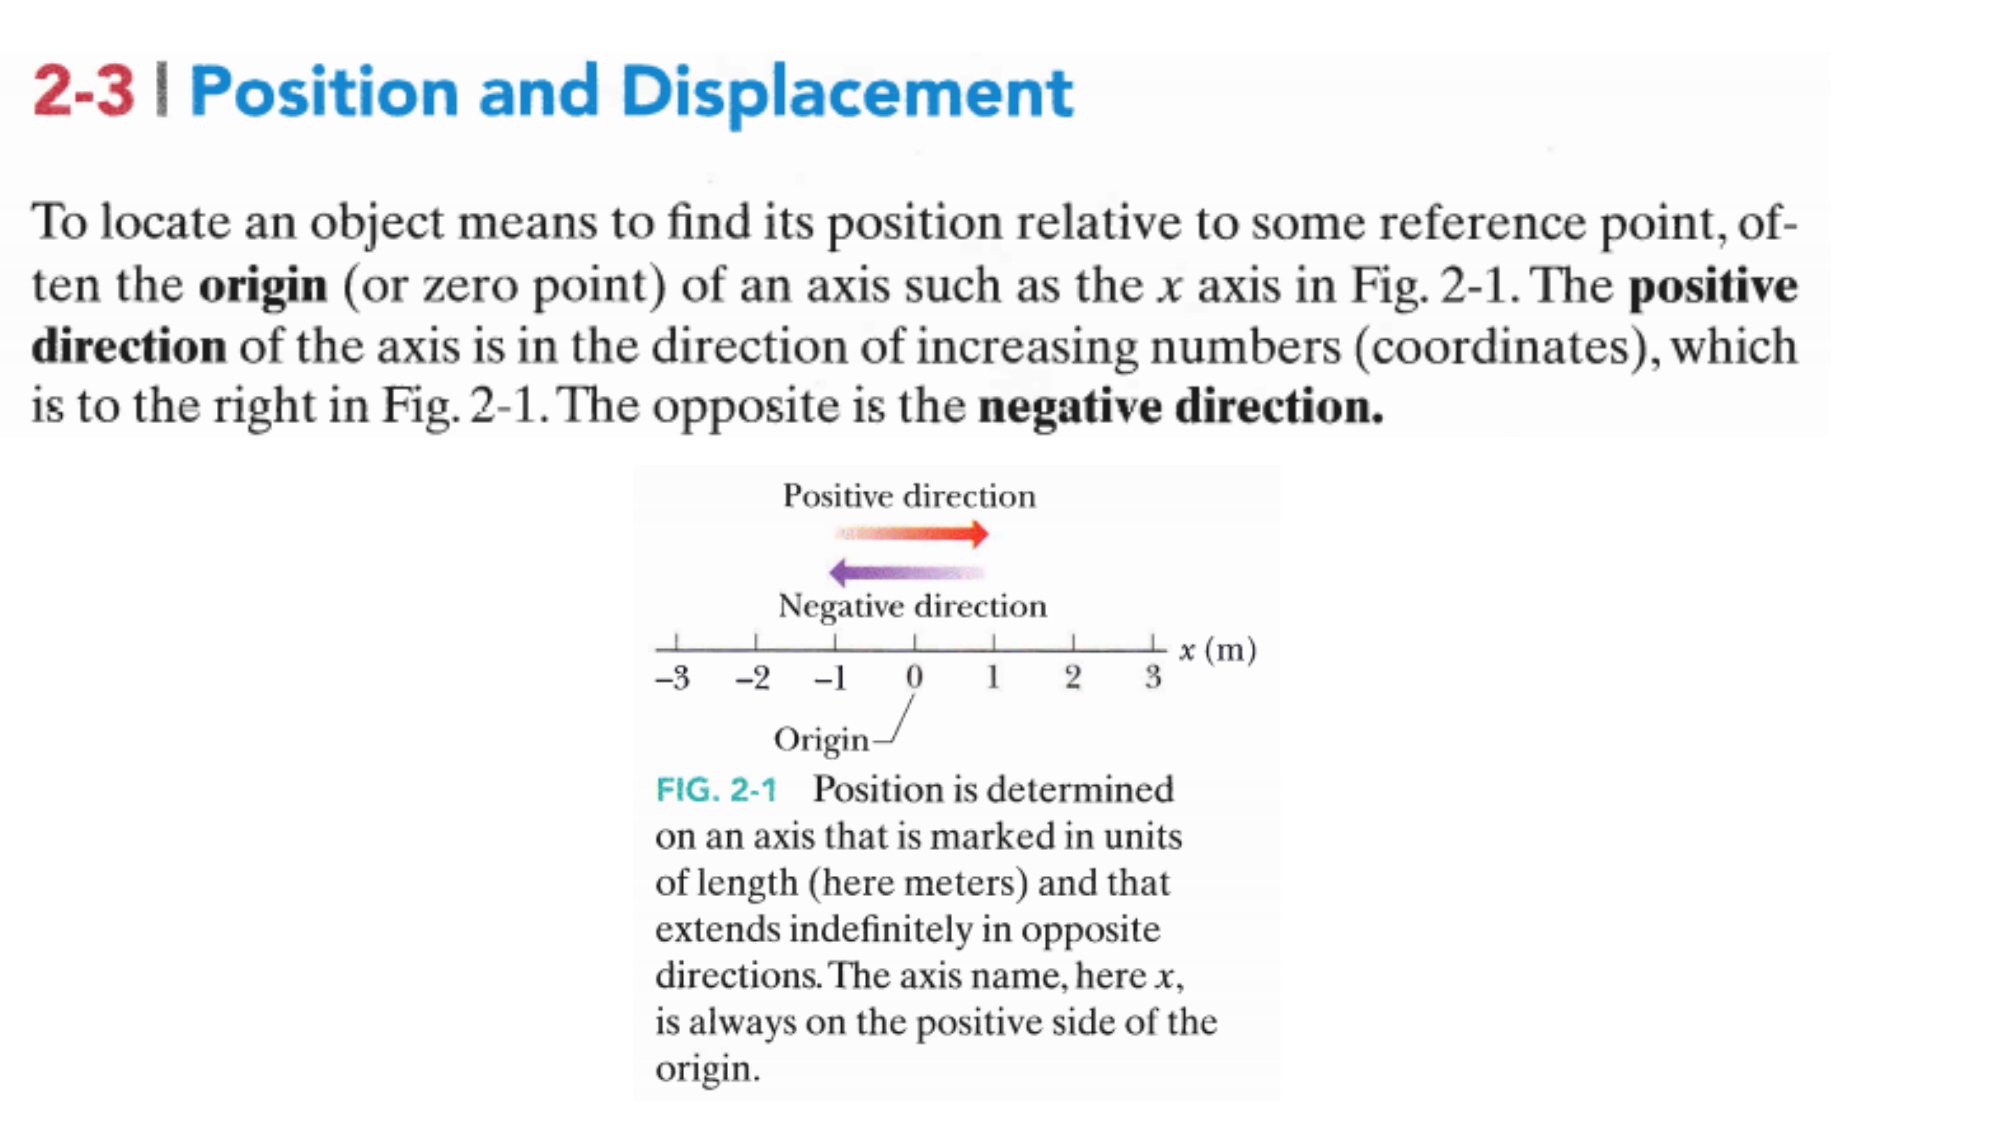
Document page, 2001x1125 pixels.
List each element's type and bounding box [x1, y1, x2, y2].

picture [0, 52, 1831, 437]
picture [633, 465, 1281, 1102]
